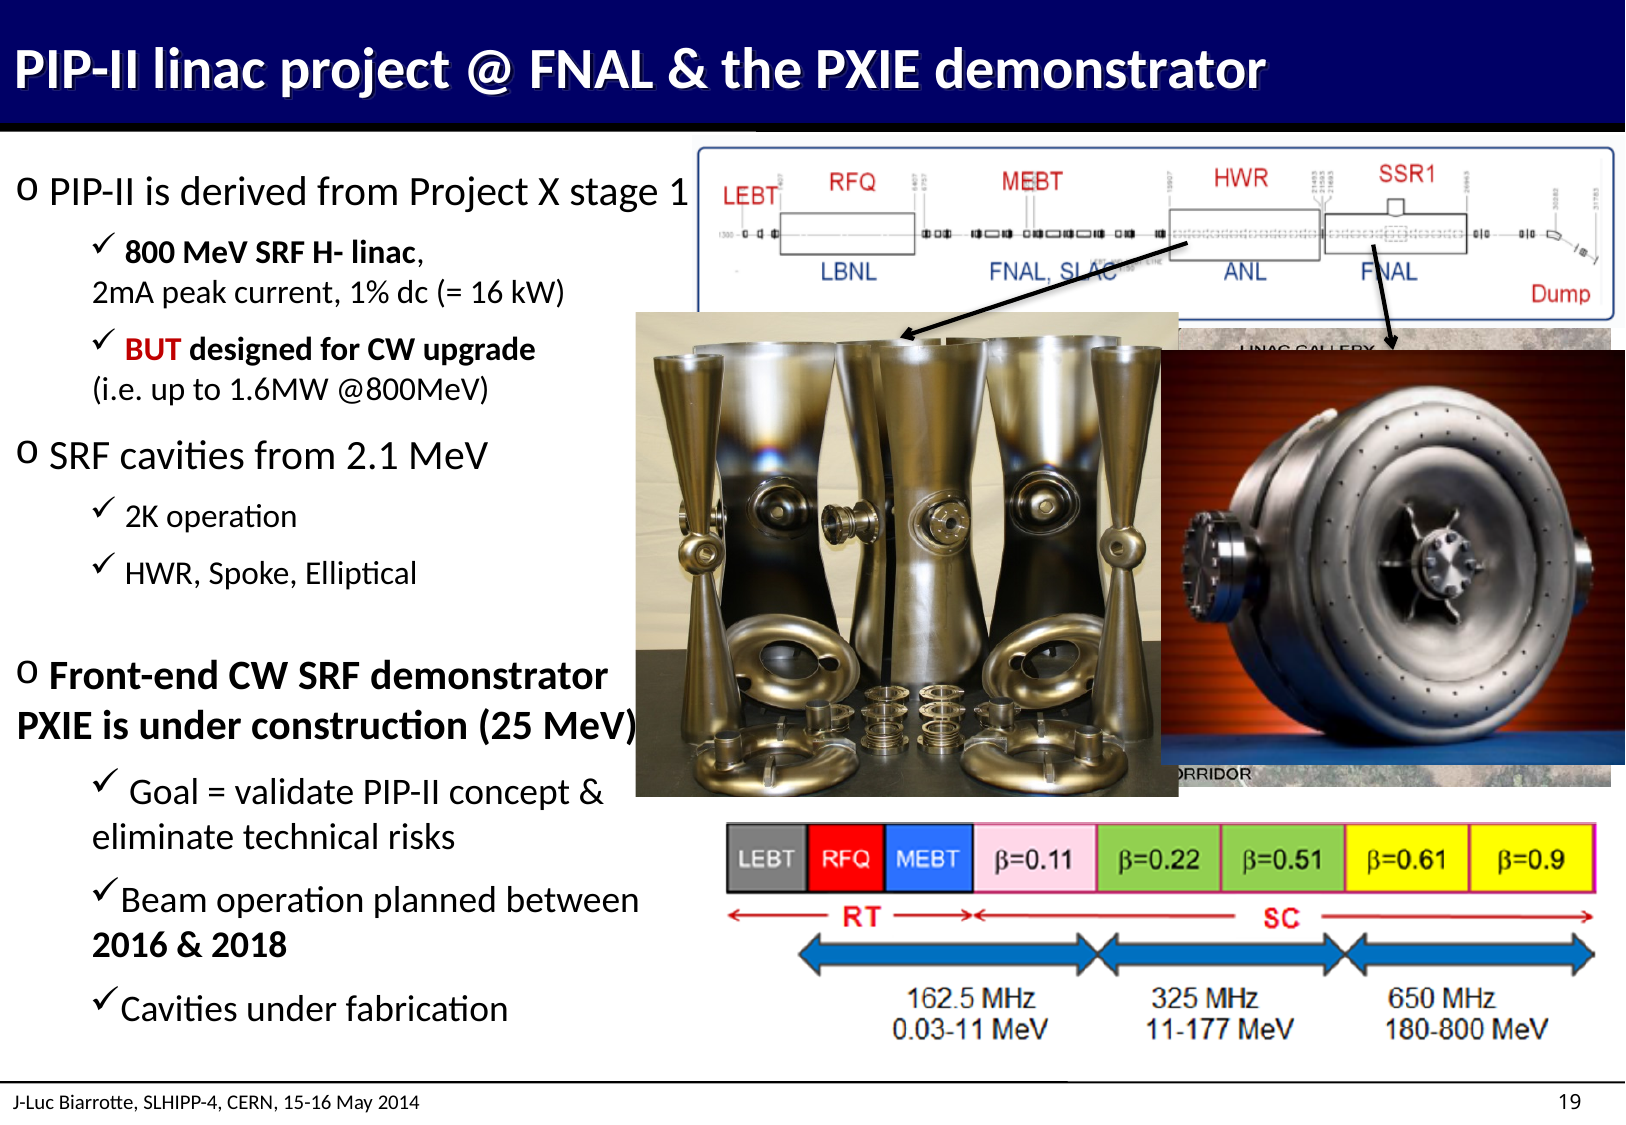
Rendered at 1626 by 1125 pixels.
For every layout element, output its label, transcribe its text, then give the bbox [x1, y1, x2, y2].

text_box Front-end CW SRF demonstrator PXIE is under construction (25 MeV) Goal = validate PIP-II concept & eliminate technical risks Beam operation planned between 2016 & 2018 Cavities under fabrication [0, 640, 659, 1037]
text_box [1372, 244, 1394, 351]
picture [635, 134, 1625, 1072]
text_box PIP-II is derived from Project X stage 1 800 MeV SRF H- linac, 2mA peak current, 1% dc (= 16 kW) BUT designed for CW upgrade (i.e. up to 1.6MW @800MeV) SRF cavities from 2.1 MeV 2K operation HWR, Spoke, Elliptical [0, 156, 687, 599]
text_box PIP-II linac project @ FNAL & the PXIE demonstrator [0, 22, 1297, 108]
footer J-Luc Biarrotte, SLHIPP-4, CERN, 15-16 May 2014 [0, 1081, 1366, 1125]
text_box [899, 242, 1188, 338]
